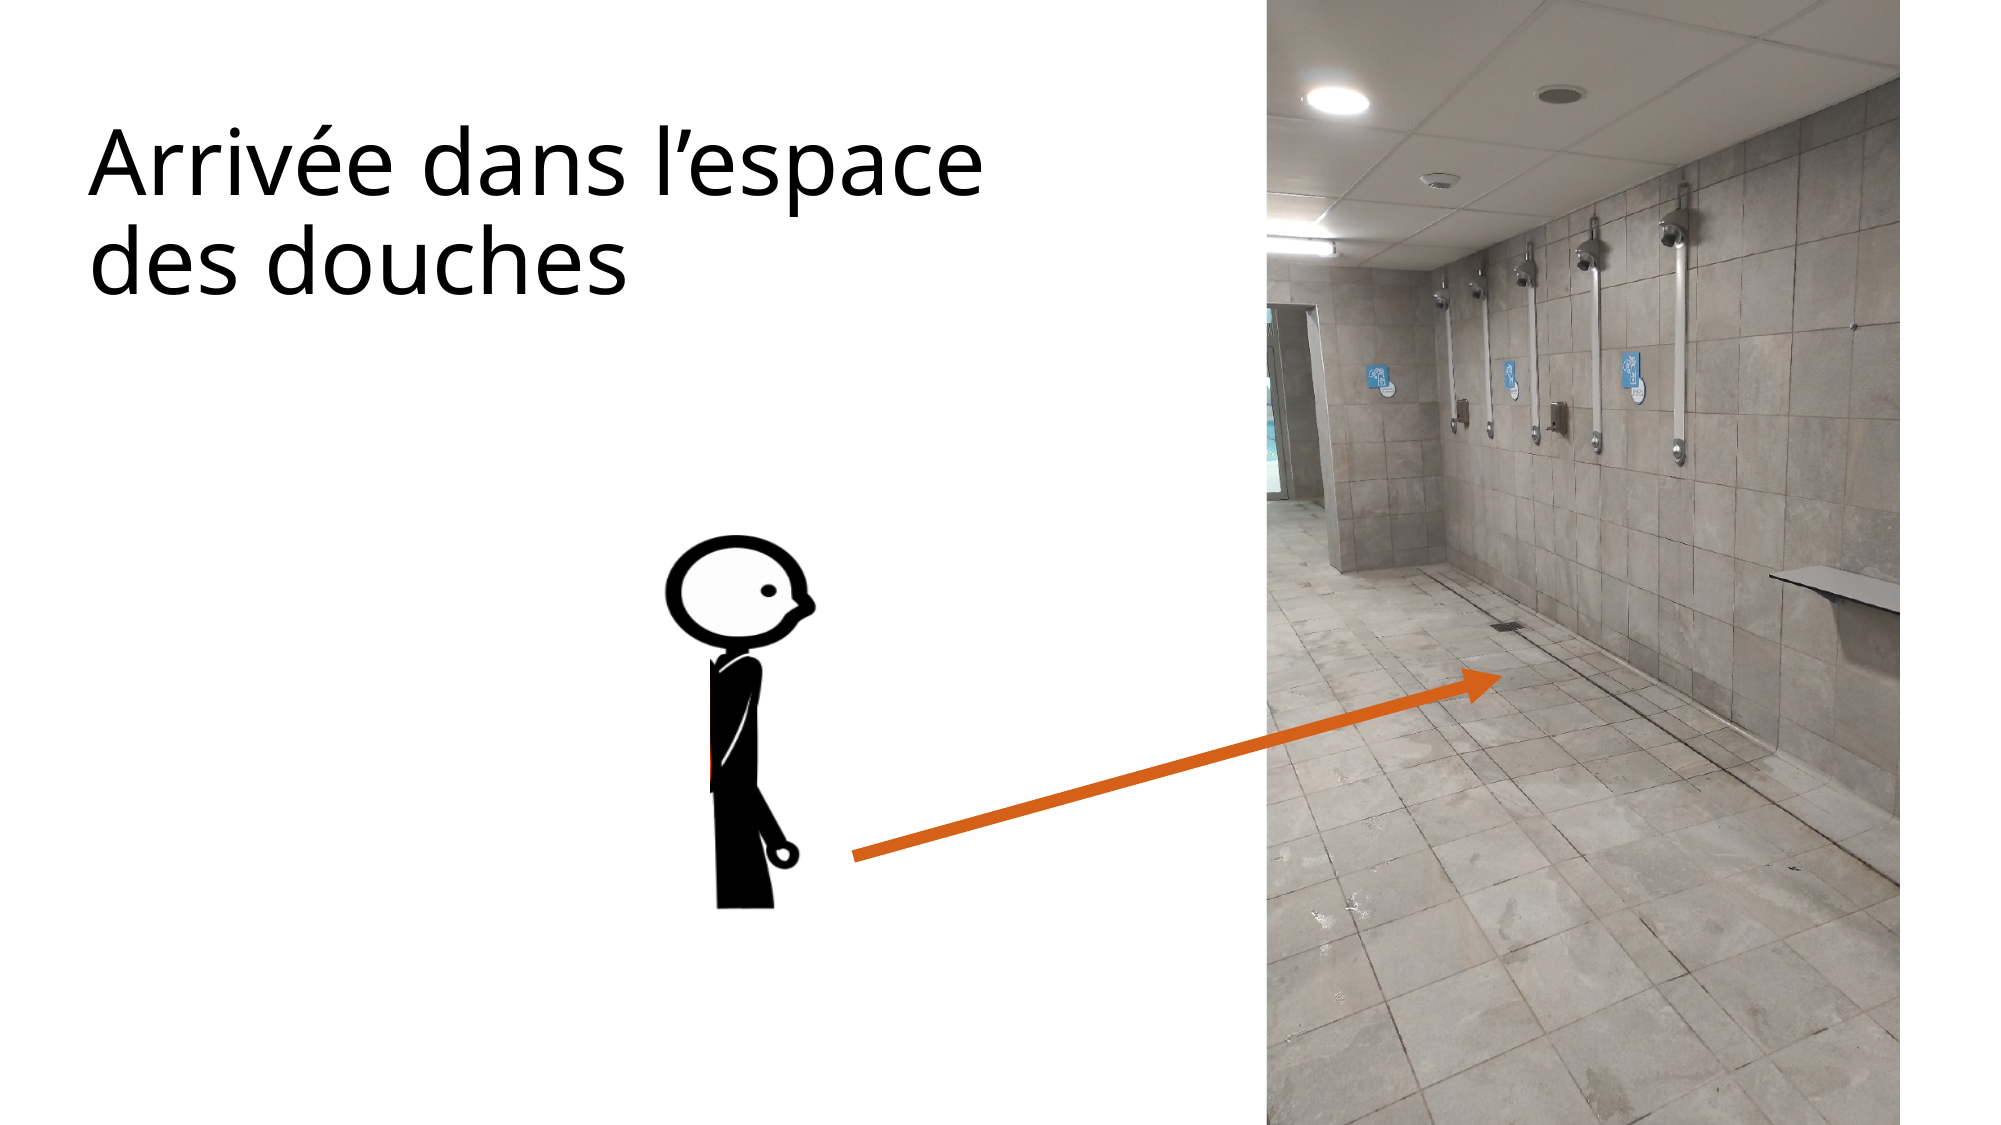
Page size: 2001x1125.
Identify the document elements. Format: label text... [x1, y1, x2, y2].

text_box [853, 676, 1503, 857]
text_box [514, 514, 854, 917]
title Arrivée dans l’espace des douches [73, 106, 1075, 324]
picture [1020, 1, 2000, 1125]
